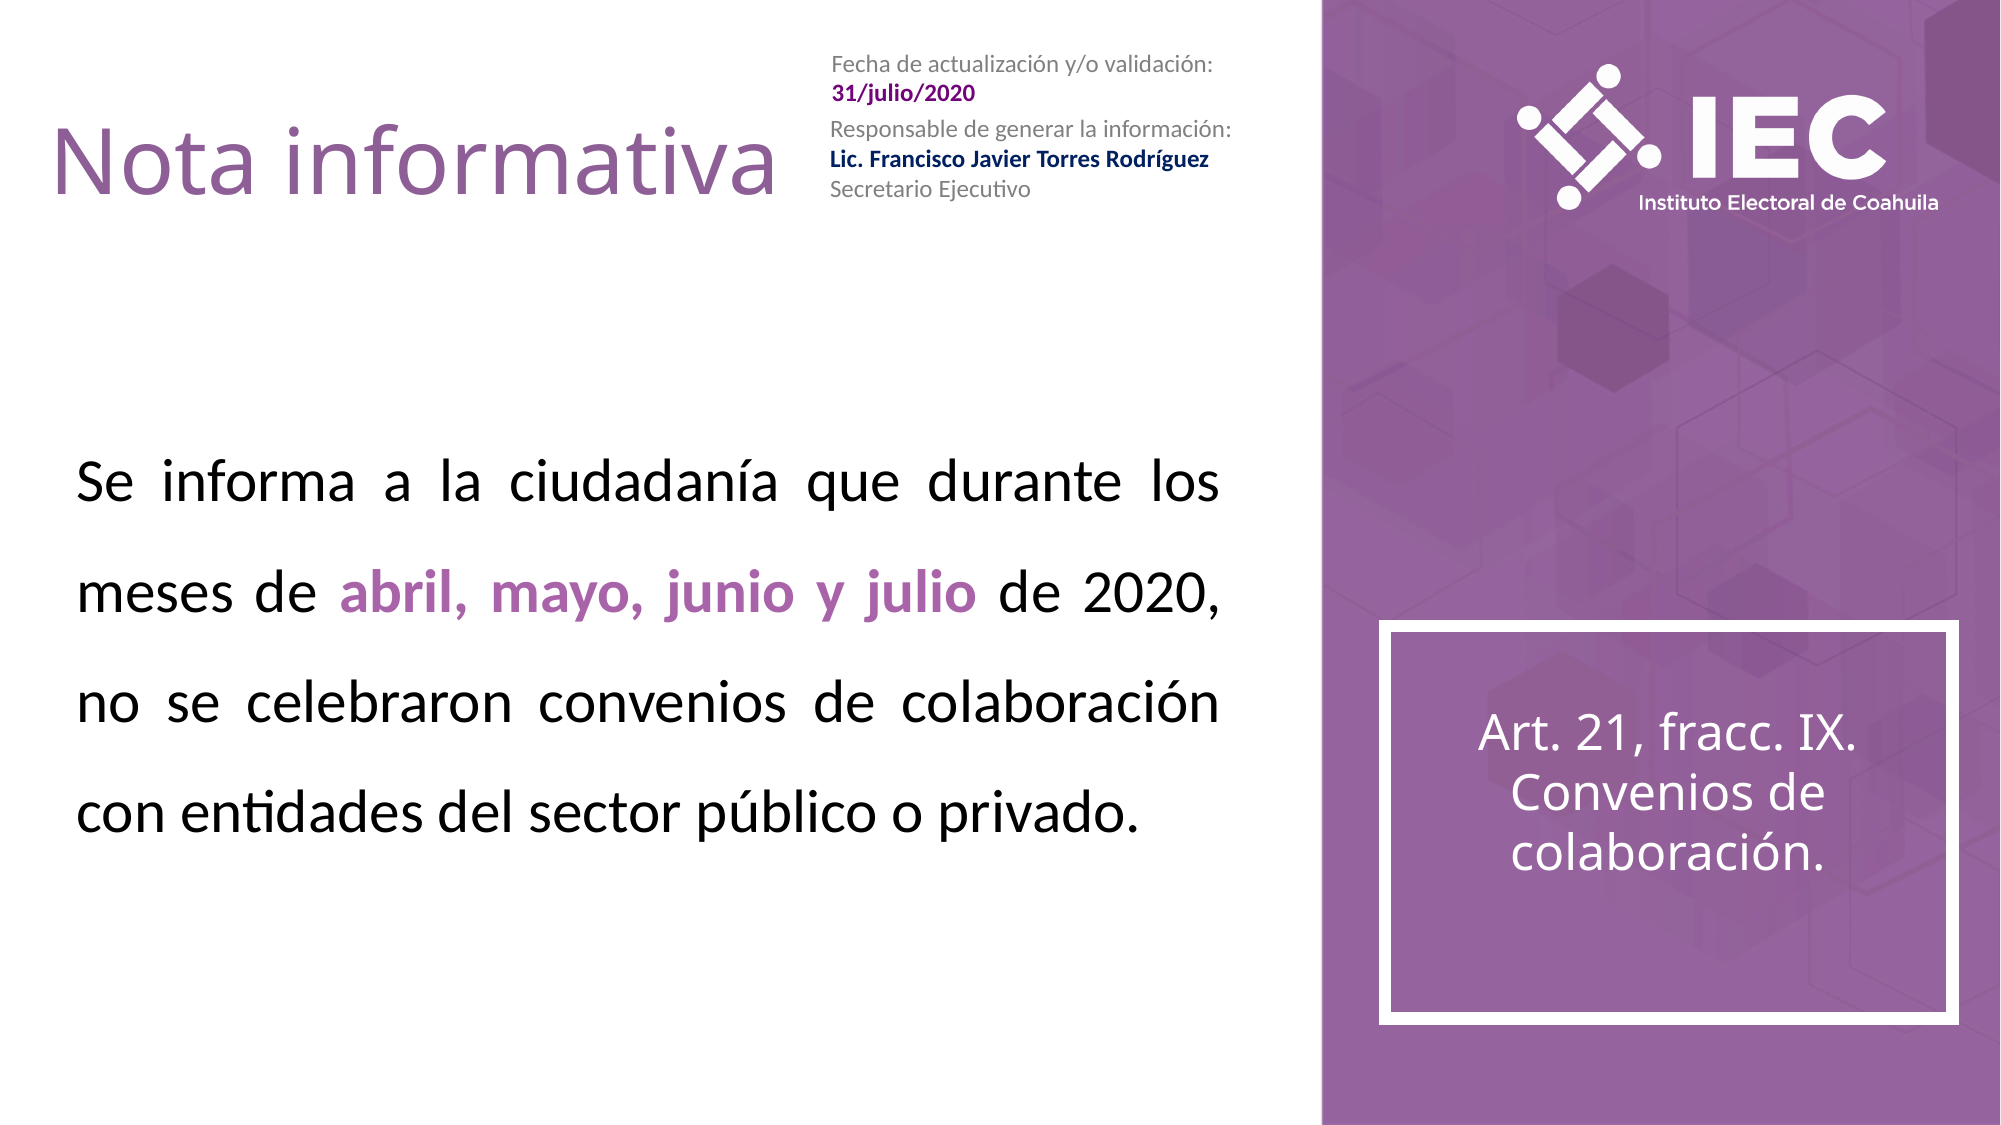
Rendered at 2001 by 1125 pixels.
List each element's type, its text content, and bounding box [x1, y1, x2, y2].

text_box [1384, 625, 1954, 1019]
title Nota informativa [33, 84, 797, 222]
picture [0, 0, 2001, 1125]
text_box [815, 39, 1297, 230]
subtitle Se informa a la ciudadanía que durante los meses de abril, mayo, junio y julio de 2020, no se celebraron convenios de colaboración con entidades del sector público o privado. [61, 396, 1237, 929]
